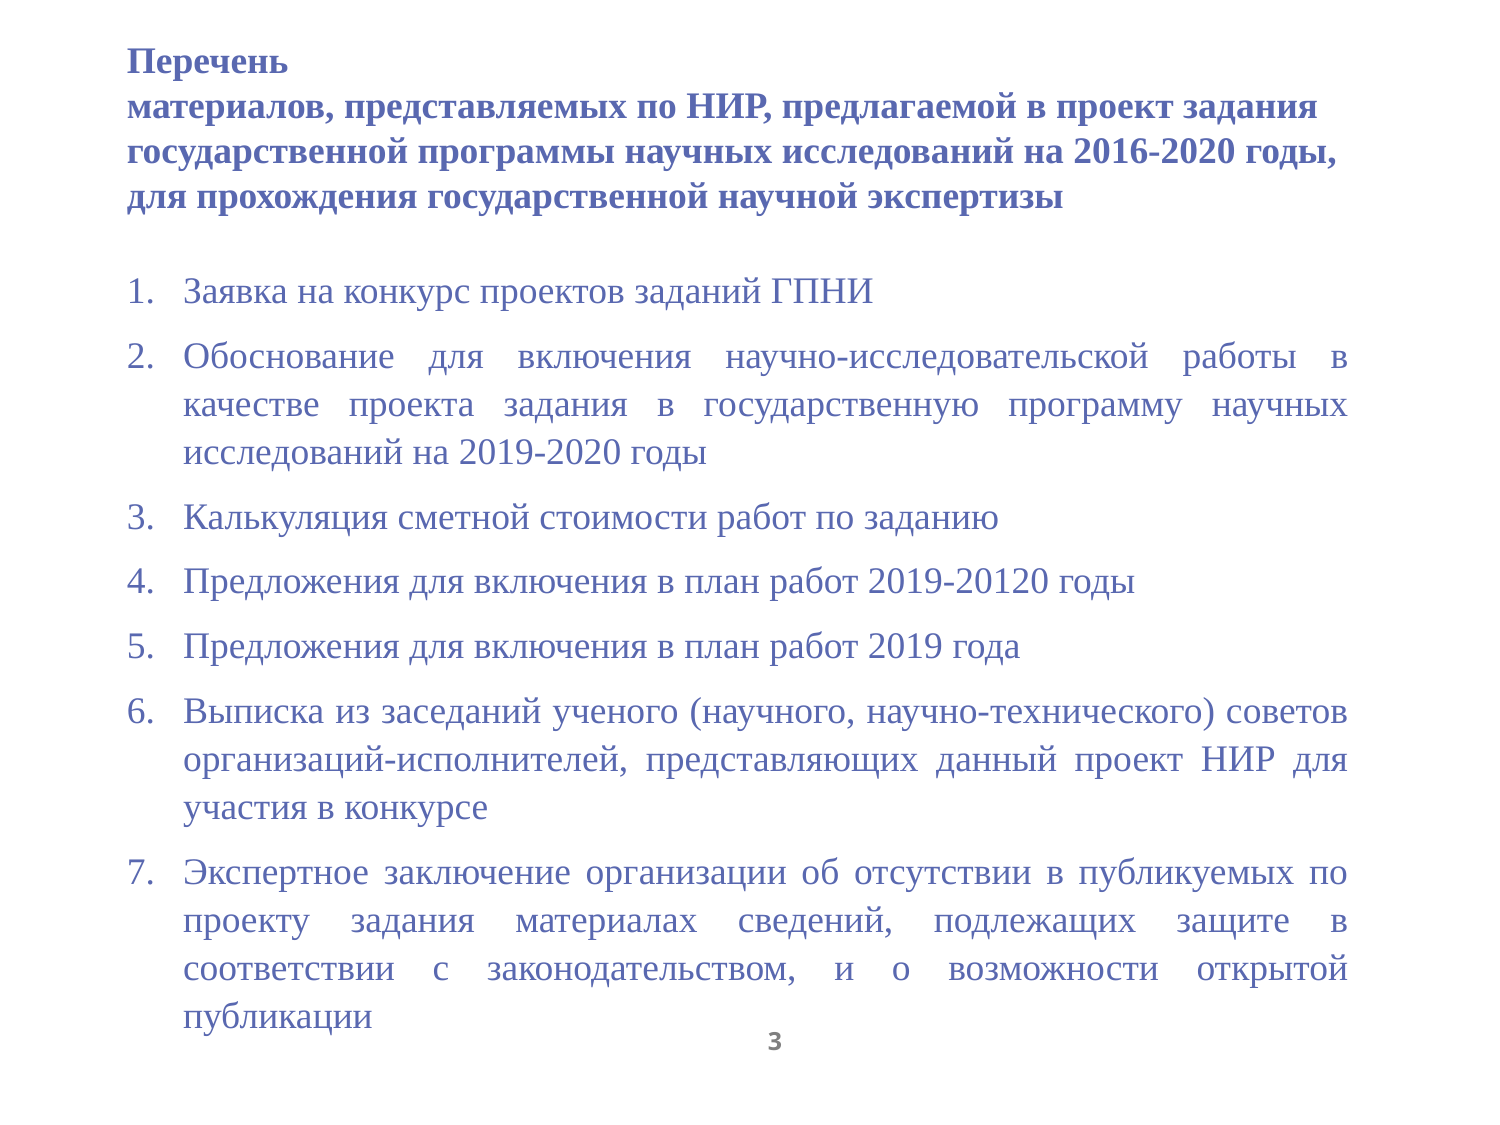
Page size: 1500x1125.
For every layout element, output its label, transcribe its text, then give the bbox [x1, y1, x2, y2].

slide_number 3 [624, 1044, 925, 1073]
text_box Заявка на конкурс проектов заданий ГПНИ Обоснование для включения научно-исследовательской работы в качестве проекта задания в государственную программу научных исследований на 2019-2020 годы Калькуляция сметной стоимости работ по заданию Предложения для включения в план работ 2019-20120 годы Предложения для включения в план работ 2019 года Выписка из заседаний ученого (научного, научно-технического) советов организаций-исполнителей, представляющих данный проект НИР для участия в конкурсе Экспертное заключение организации об отсутствии в публикуемых по проекту задания материалах сведений, подлежащих защите в соответствии с законодательством, и о возможности открытой публикации [112, 255, 1365, 1044]
text_box Перечень материалов, представляемых по НИР, предлагаемой в проект задания государственной программы научных исследований на 2016-2020 годы, для прохождения государственной научной экспертизы [112, 28, 1388, 224]
